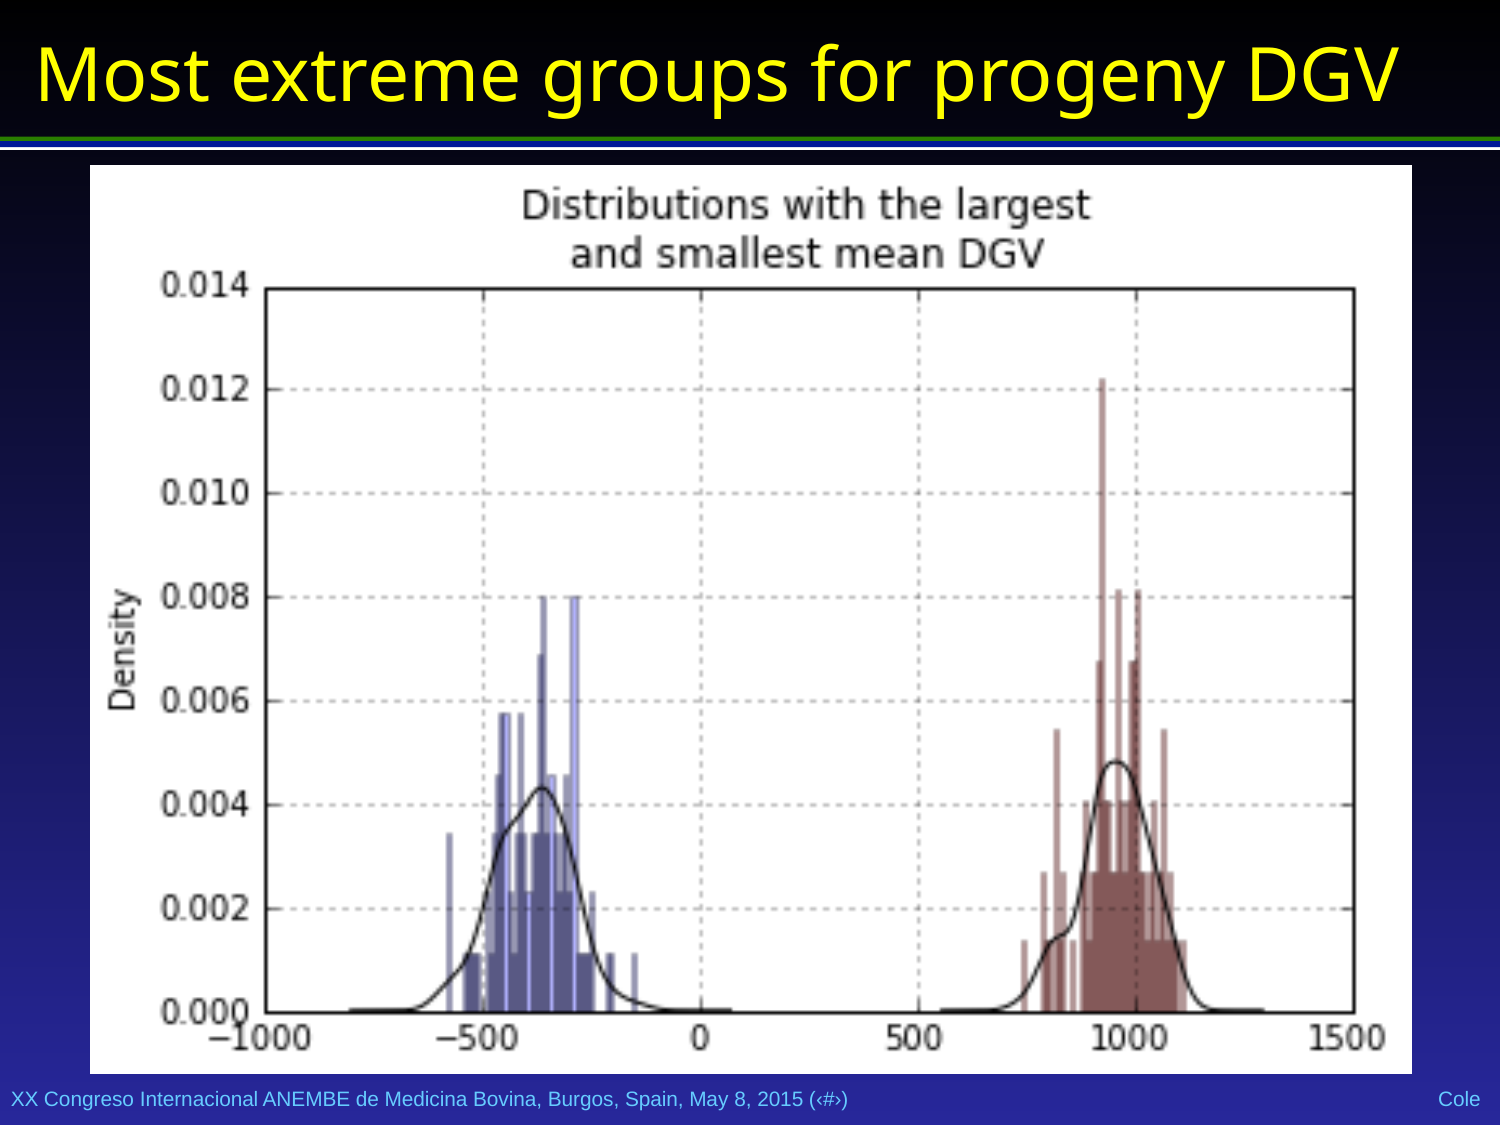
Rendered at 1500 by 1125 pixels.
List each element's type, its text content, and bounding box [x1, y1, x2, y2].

title Most extreme groups for progeny DGV [26, 23, 1474, 120]
picture [38, 164, 1464, 1075]
